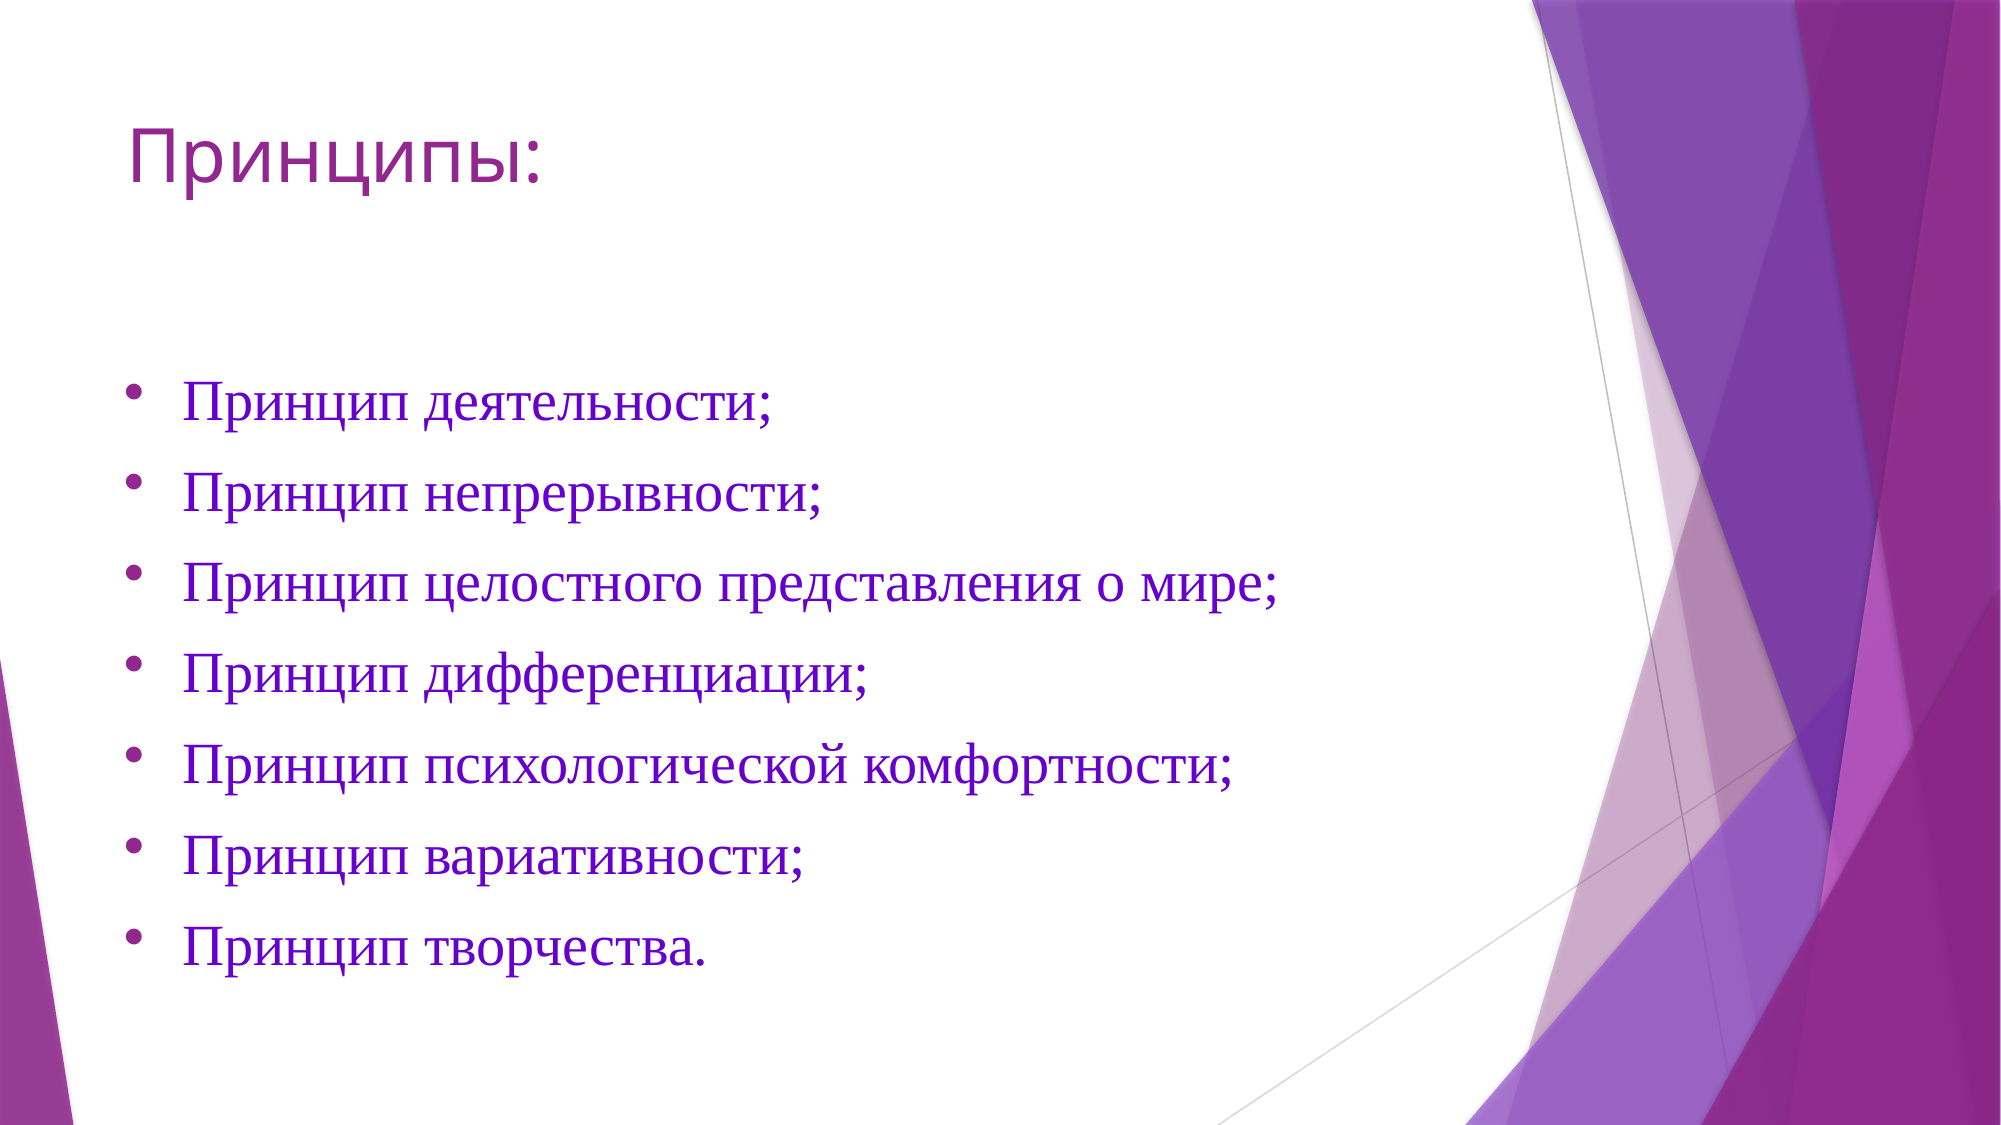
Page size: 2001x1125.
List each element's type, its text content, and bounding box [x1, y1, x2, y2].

title Принципы: [111, 99, 1522, 317]
list Принцип деятельности; Принцип непрерывности; Принцип целостного представления о мире; Принцип дифференциации; Принцип психологической комфортности; Принцип вариативности; Принцип творчества. [111, 354, 1522, 992]
